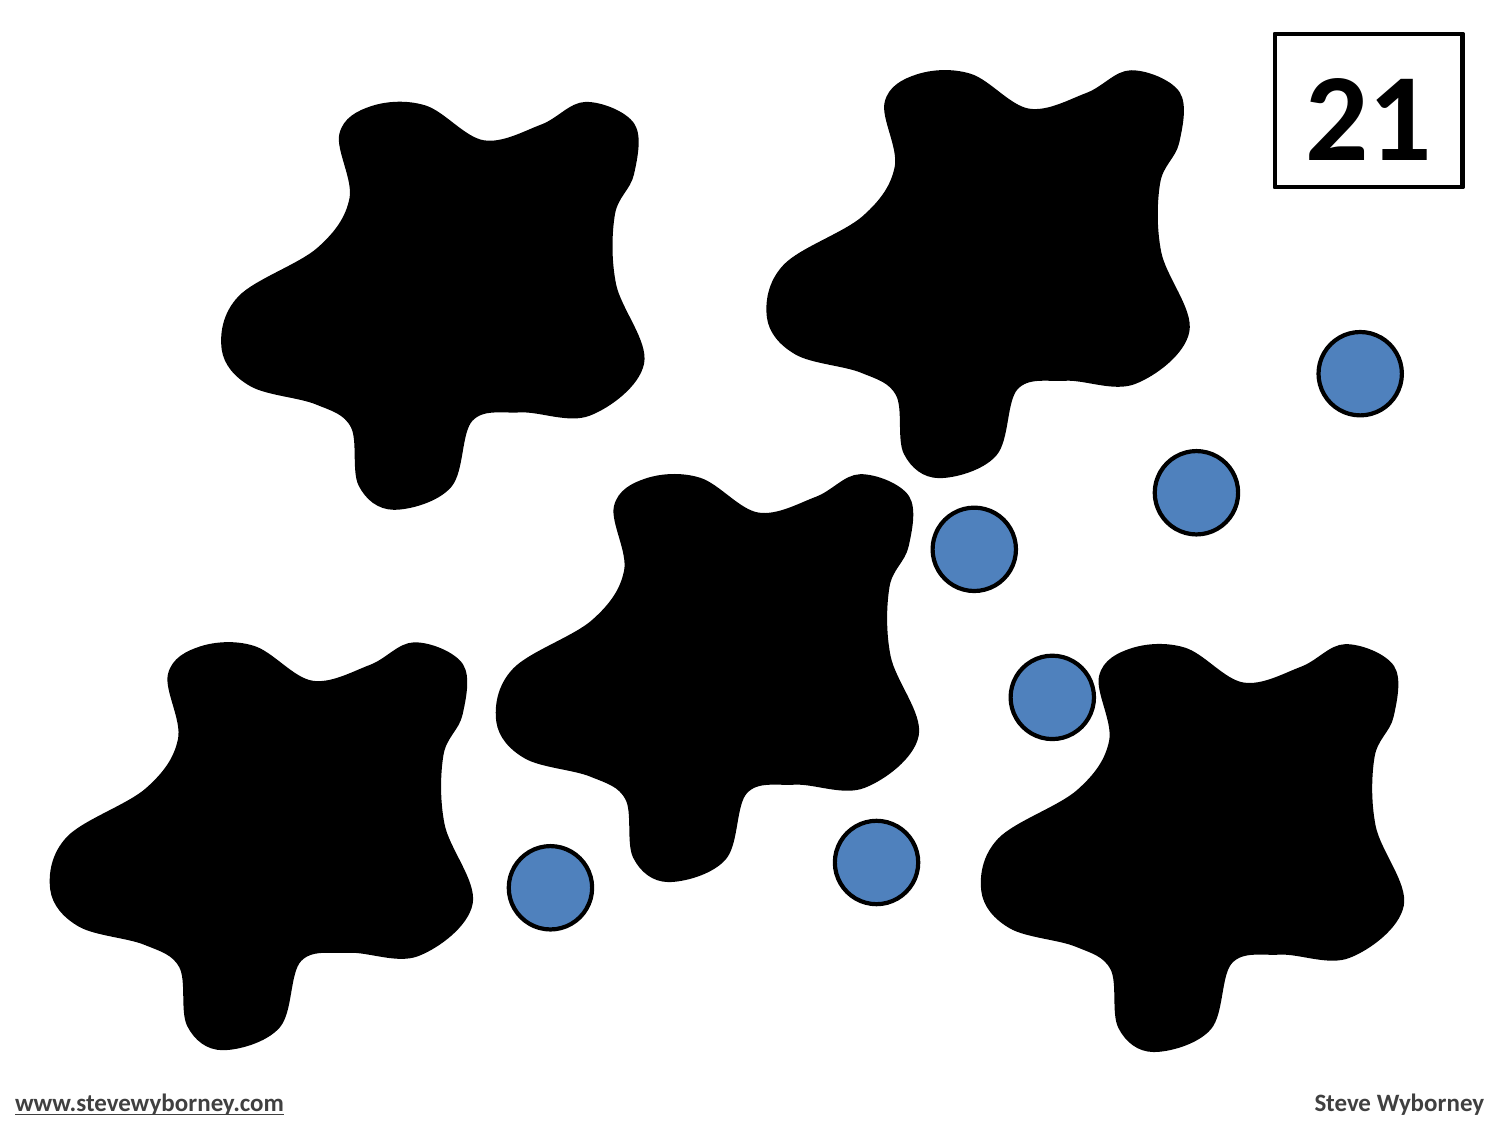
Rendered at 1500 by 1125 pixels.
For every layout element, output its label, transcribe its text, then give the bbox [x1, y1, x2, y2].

text_box [1152, 448, 1241, 537]
text_box [980, 643, 1405, 1053]
text_box [1008, 653, 1097, 742]
text_box [49, 642, 474, 1051]
text_box [766, 70, 1190, 479]
text_box [832, 818, 921, 907]
text_box Steve Wyborney [1299, 1079, 1499, 1125]
text_box www.stevewyborney.com [0, 1079, 305, 1125]
text_box [506, 843, 595, 932]
text_box 21 [1273, 32, 1465, 189]
text_box [1316, 329, 1405, 418]
text_box [221, 101, 645, 510]
text_box [495, 473, 920, 883]
text_box [930, 505, 1019, 594]
